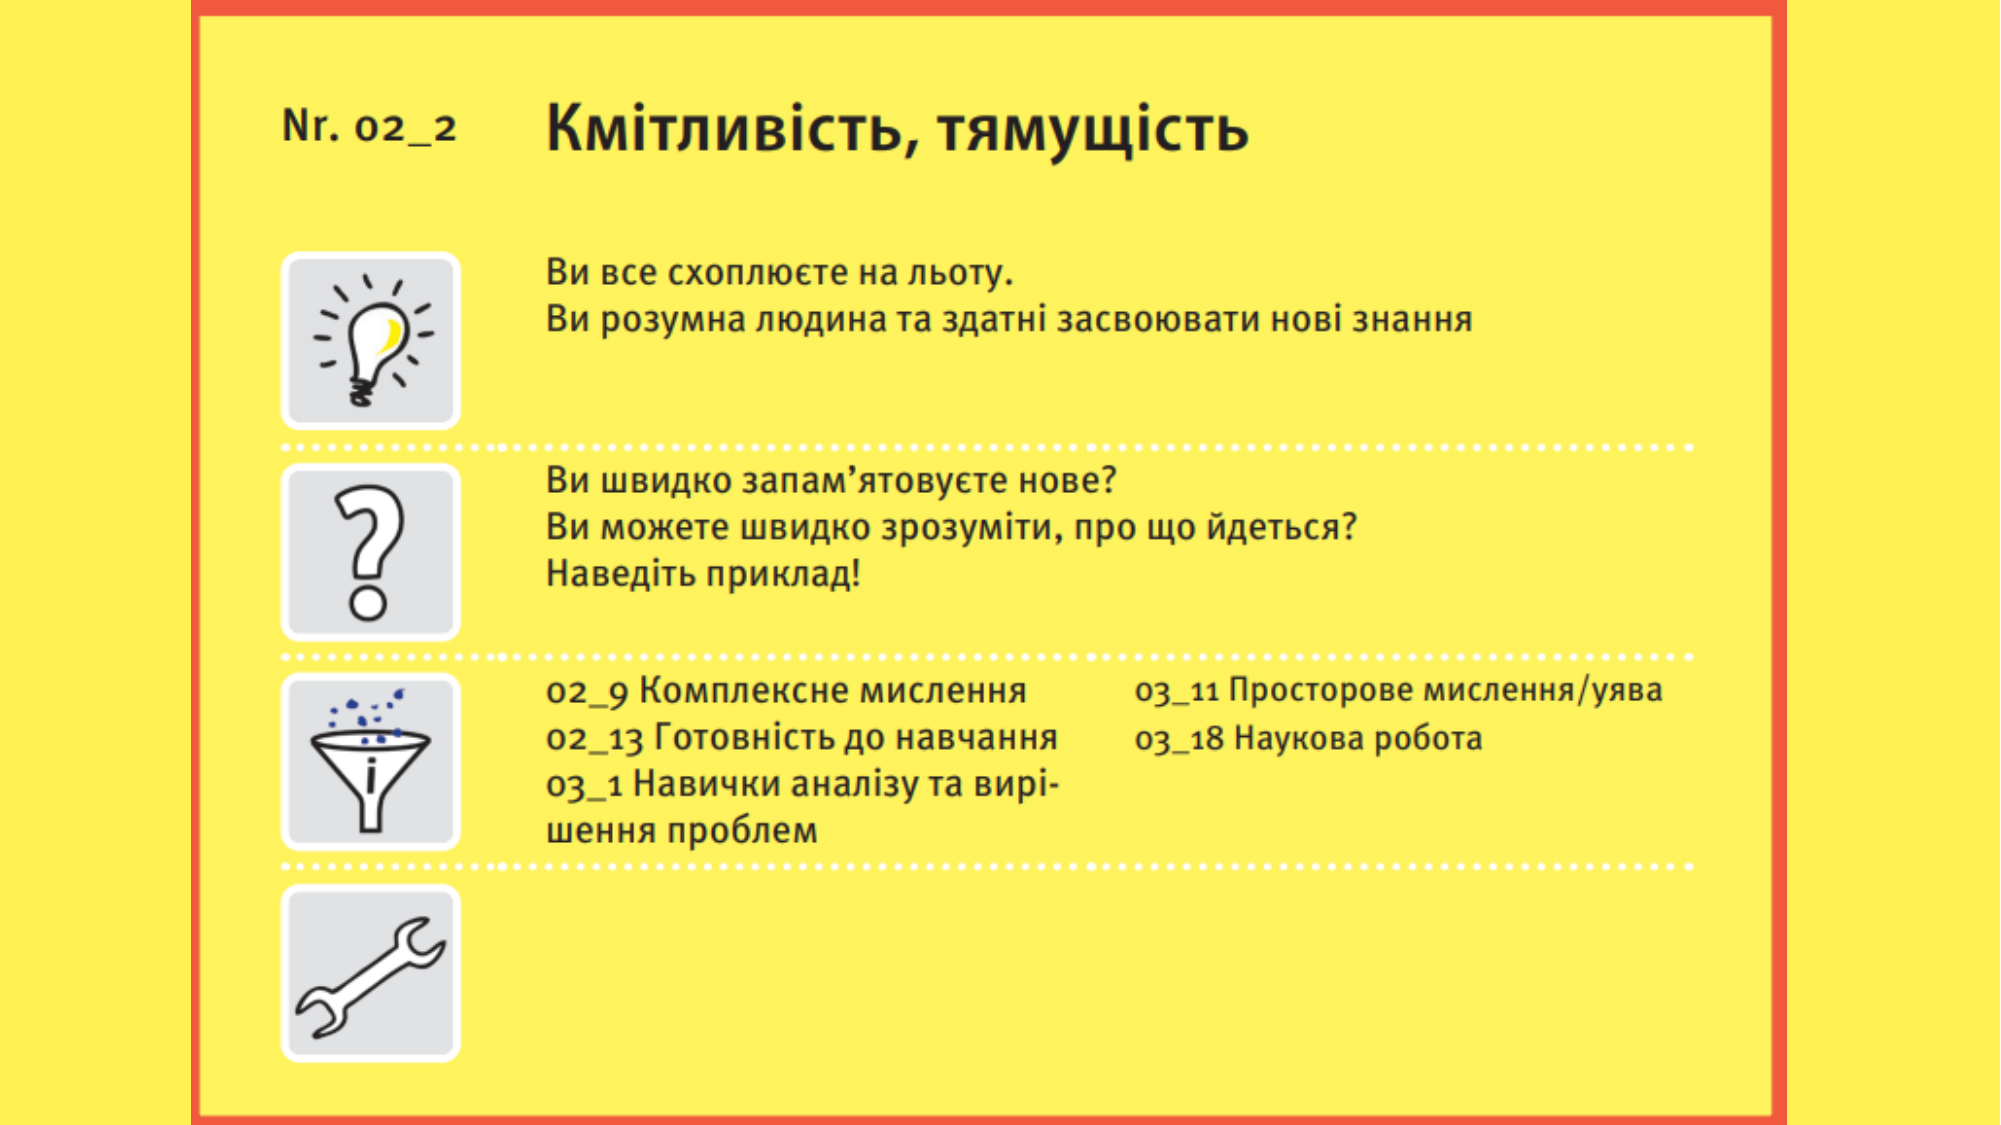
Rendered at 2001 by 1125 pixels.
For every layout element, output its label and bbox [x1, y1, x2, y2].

picture [191, 0, 1787, 1125]
